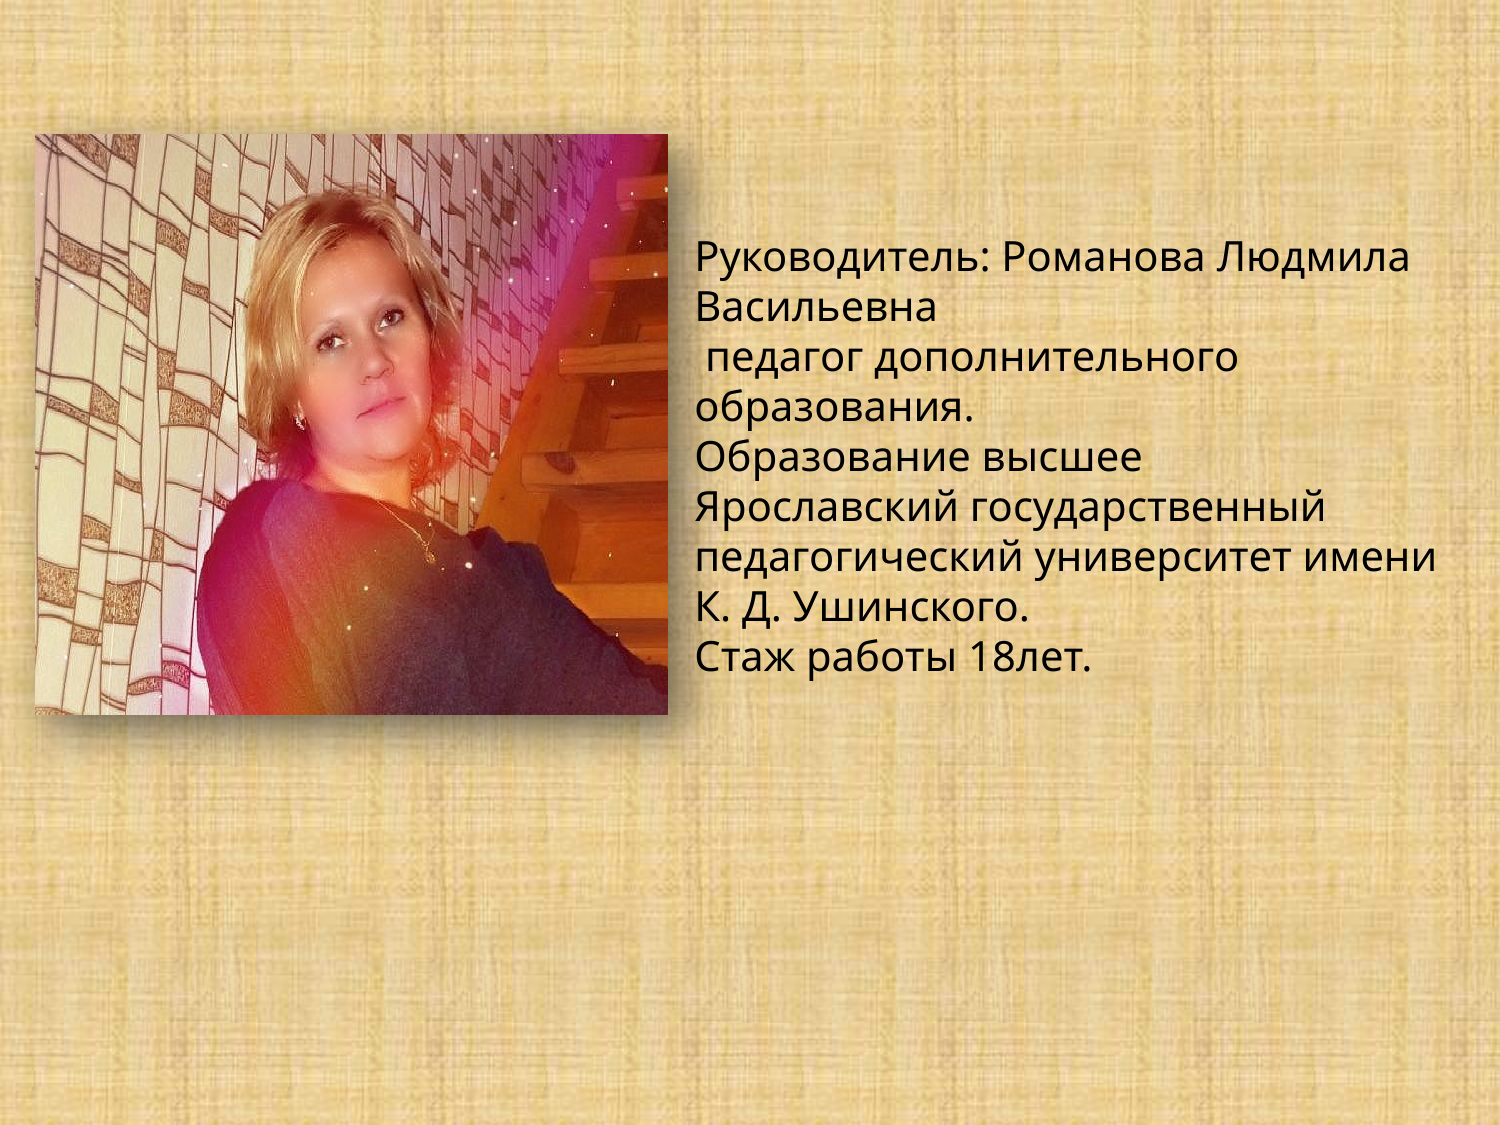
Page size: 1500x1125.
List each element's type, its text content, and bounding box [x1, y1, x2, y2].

text_box Руководитель: Романова Людмила Васильевна педагог дополнительного образования. Образование высшее Ярославский государственный педагогический университет имени К. Д. Ушинского. Стаж работы 18лет. [679, 222, 1465, 688]
picture [0, 0, 1500, 1125]
